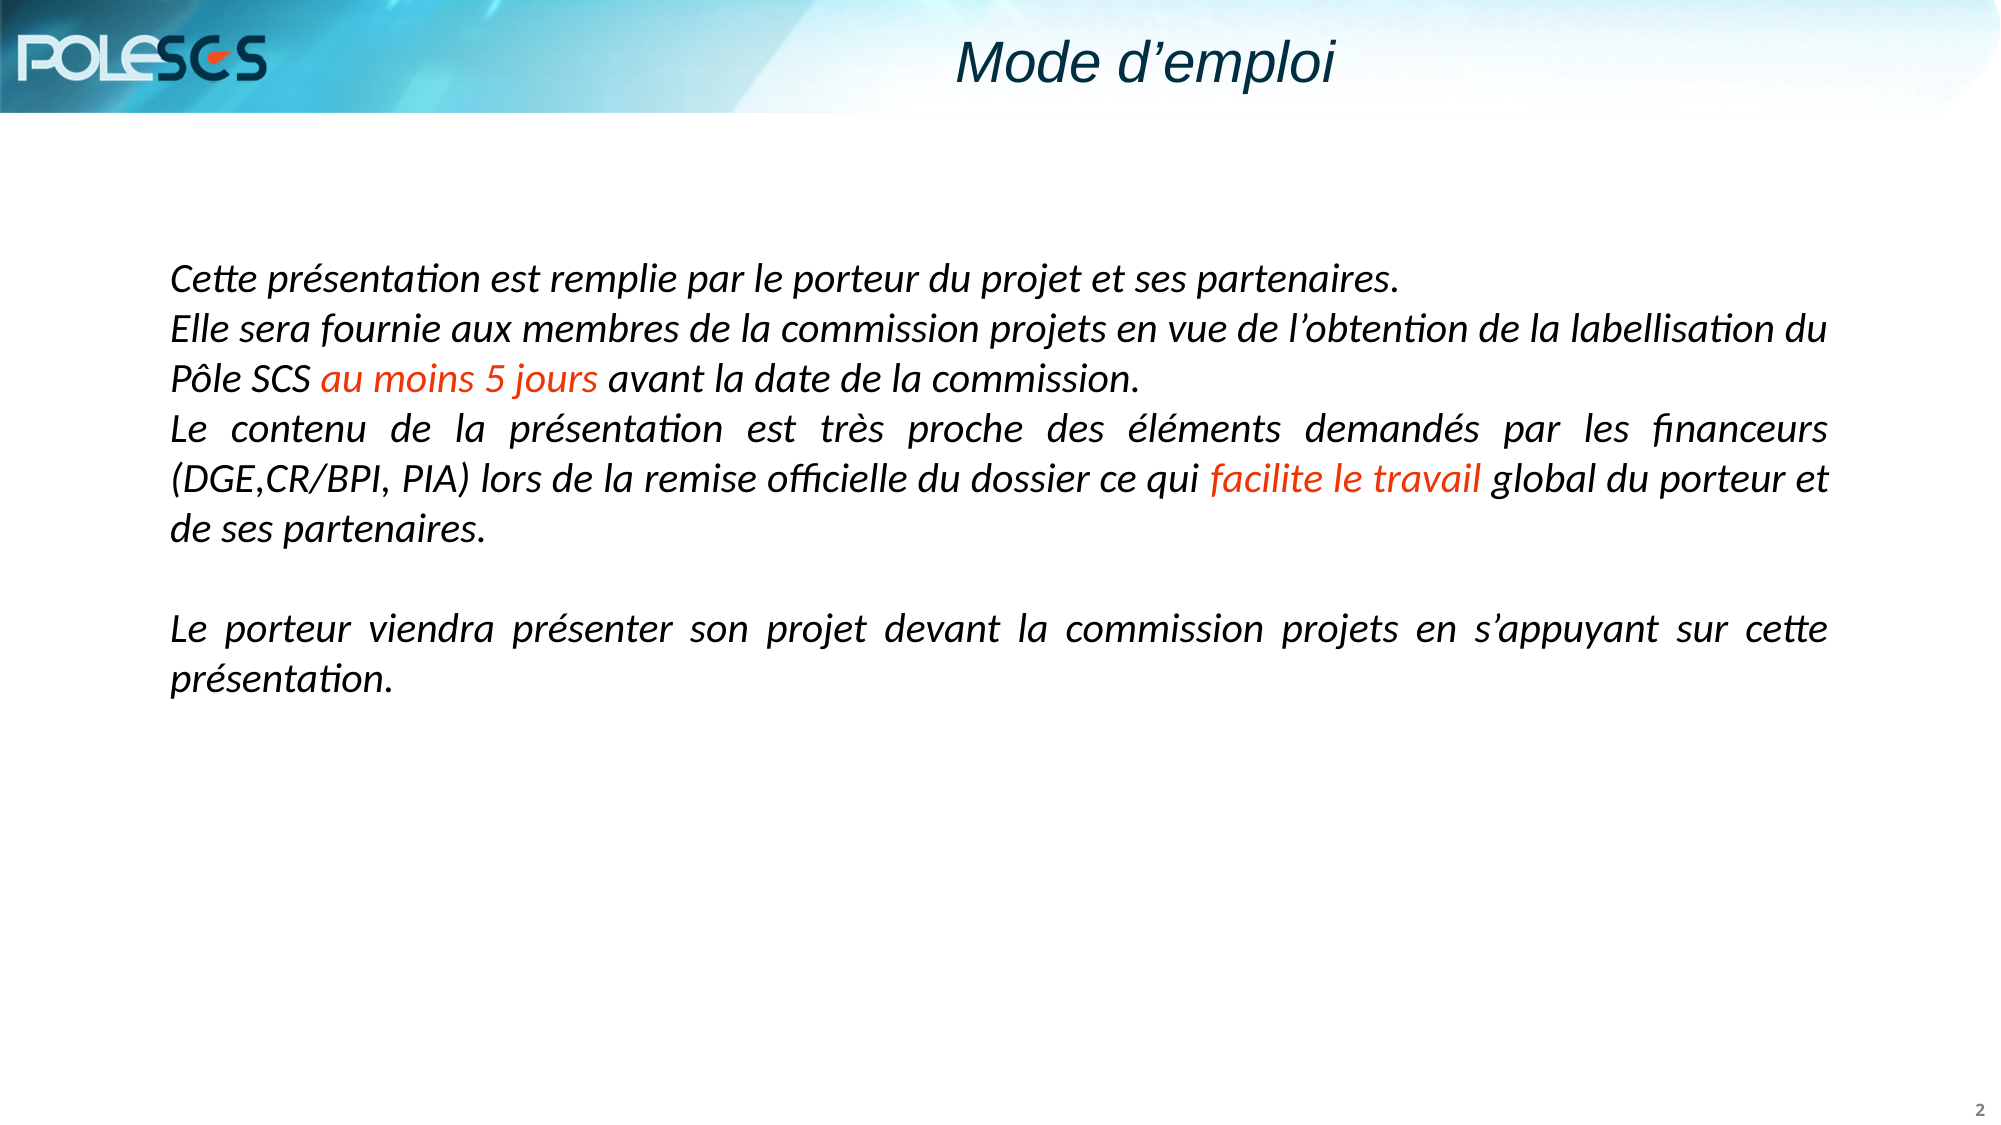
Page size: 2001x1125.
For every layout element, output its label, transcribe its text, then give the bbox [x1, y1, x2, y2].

title Mode d’emploi [291, 19, 2000, 110]
list Cette présentation est remplie par le porteur du projet et ses partenaires. Elle sera fournie aux membres de la commission projets en vue de l’obtention de la labellisation du Pôle SCS au moins 5 jours avant la date de la commission. Le contenu de la présentation est très proche des éléments demandés par les financeurs (DGE,CR/BPI, PIA) lors de la remise officielle du dossier ce qui facilite le travail global du porteur et de ses partenaires. Le porteur viendra présenter son projet devant la commission projets en s’appuyant sur cette présentation. [155, 243, 1845, 1064]
slide_number 2 [1550, 1092, 2000, 1125]
picture [0, 0, 2000, 113]
